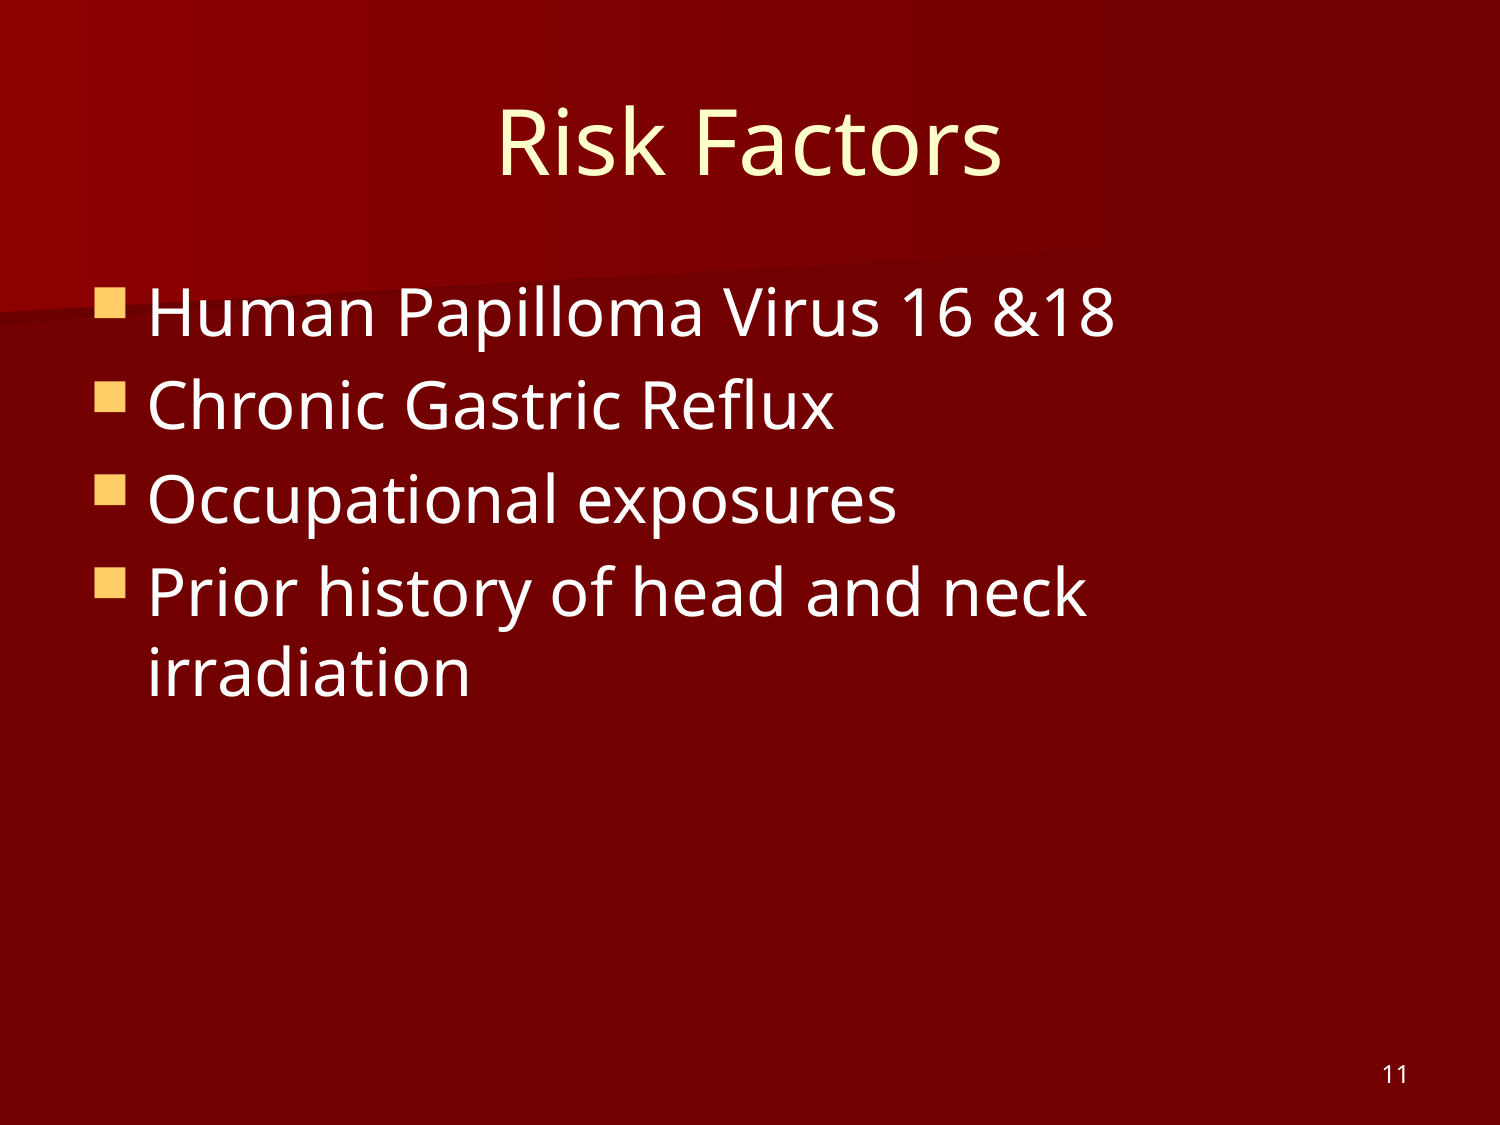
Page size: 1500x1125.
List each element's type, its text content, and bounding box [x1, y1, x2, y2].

list Human Papilloma Virus 16 &18 Chronic Gastric Reflux Occupational exposures Prior history of head and neck irradiation [74, 262, 1426, 1001]
slide_number 11 [1074, 1024, 1426, 1101]
title Risk Factors [74, 44, 1426, 233]
